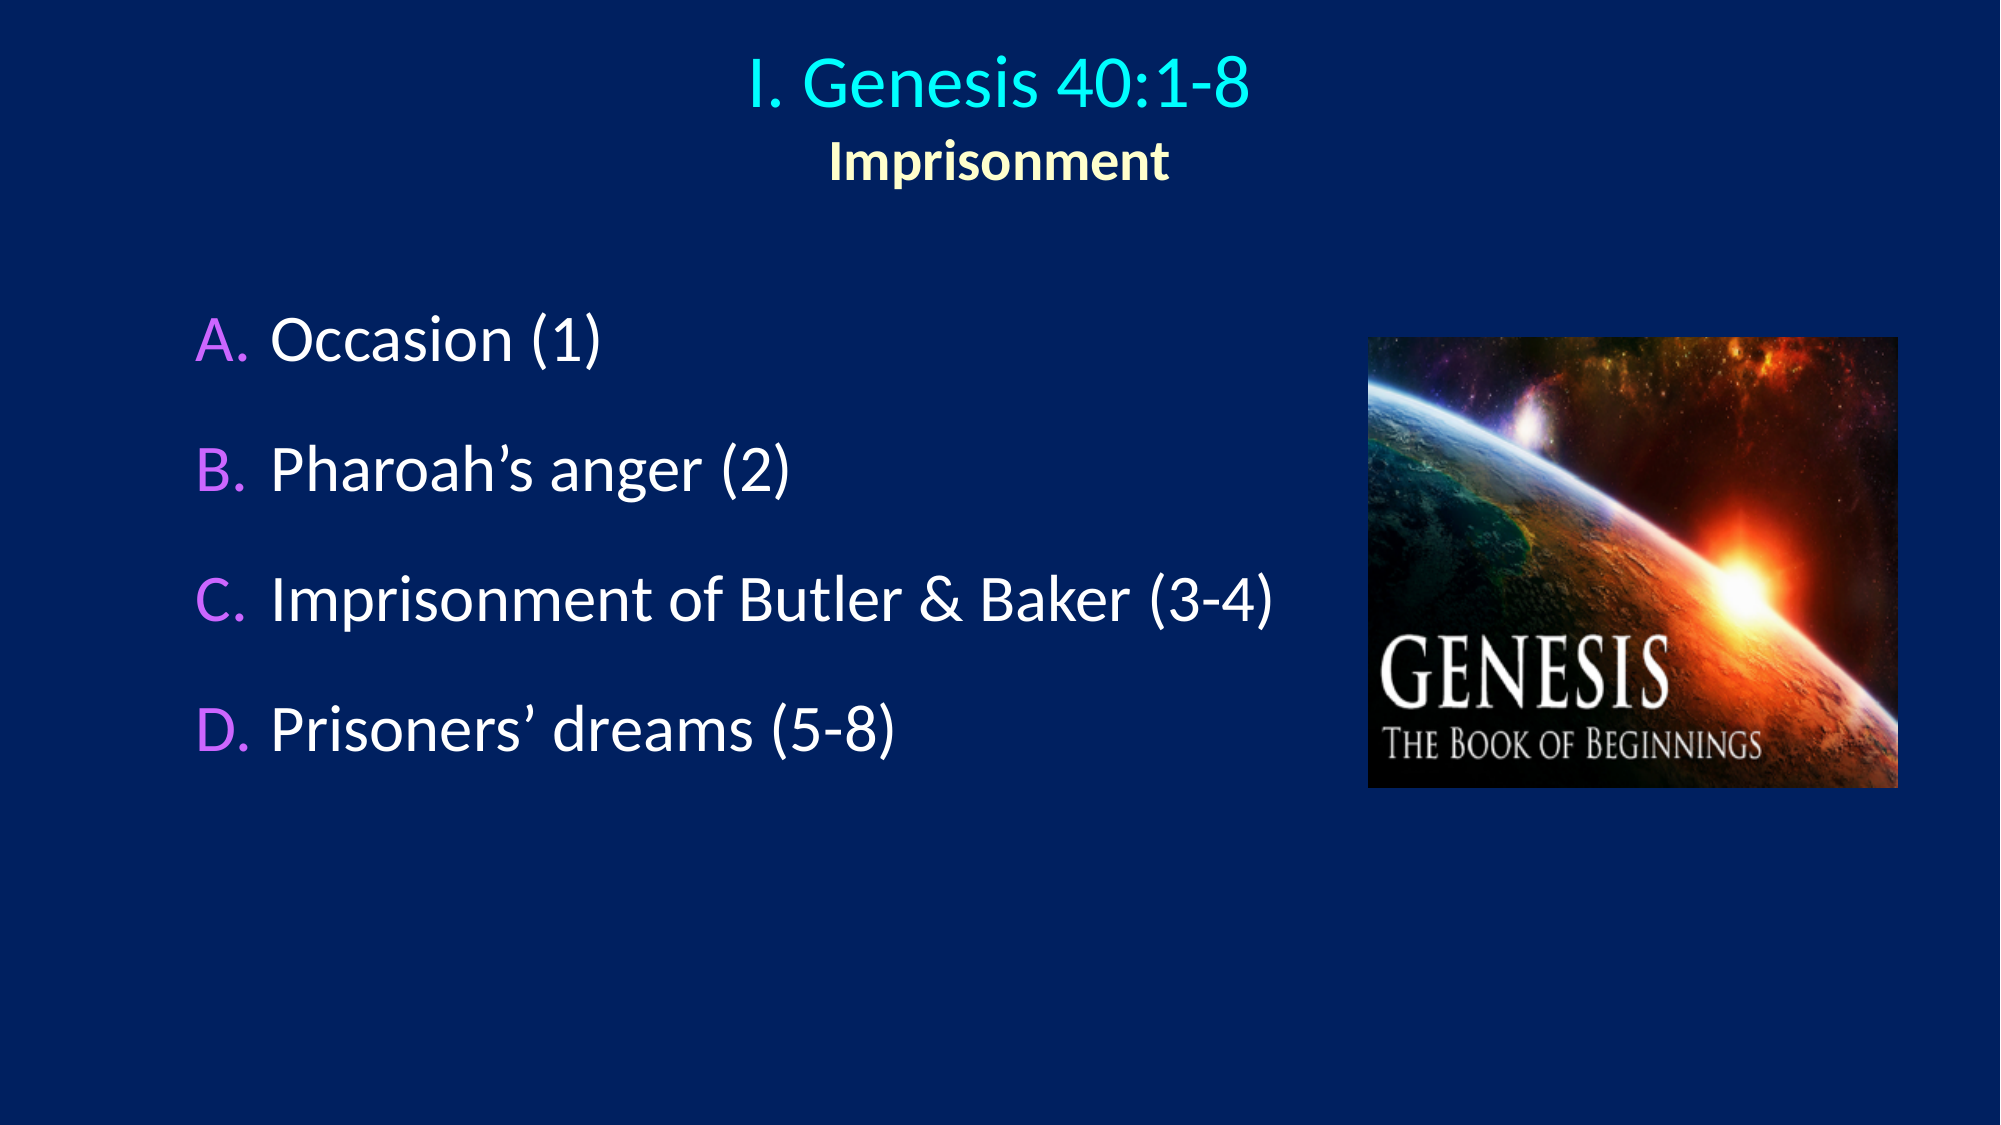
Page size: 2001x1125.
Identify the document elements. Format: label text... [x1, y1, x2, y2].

title I. Genesis 40:1-8 Imprisonment [535, 37, 1464, 188]
list Occasion (1) Pharoah’s anger (2) Imprisonment of Butler & Baker (3-4) Prisoners’ dreams (5-8) [180, 287, 1369, 1051]
picture [1367, 337, 1898, 788]
